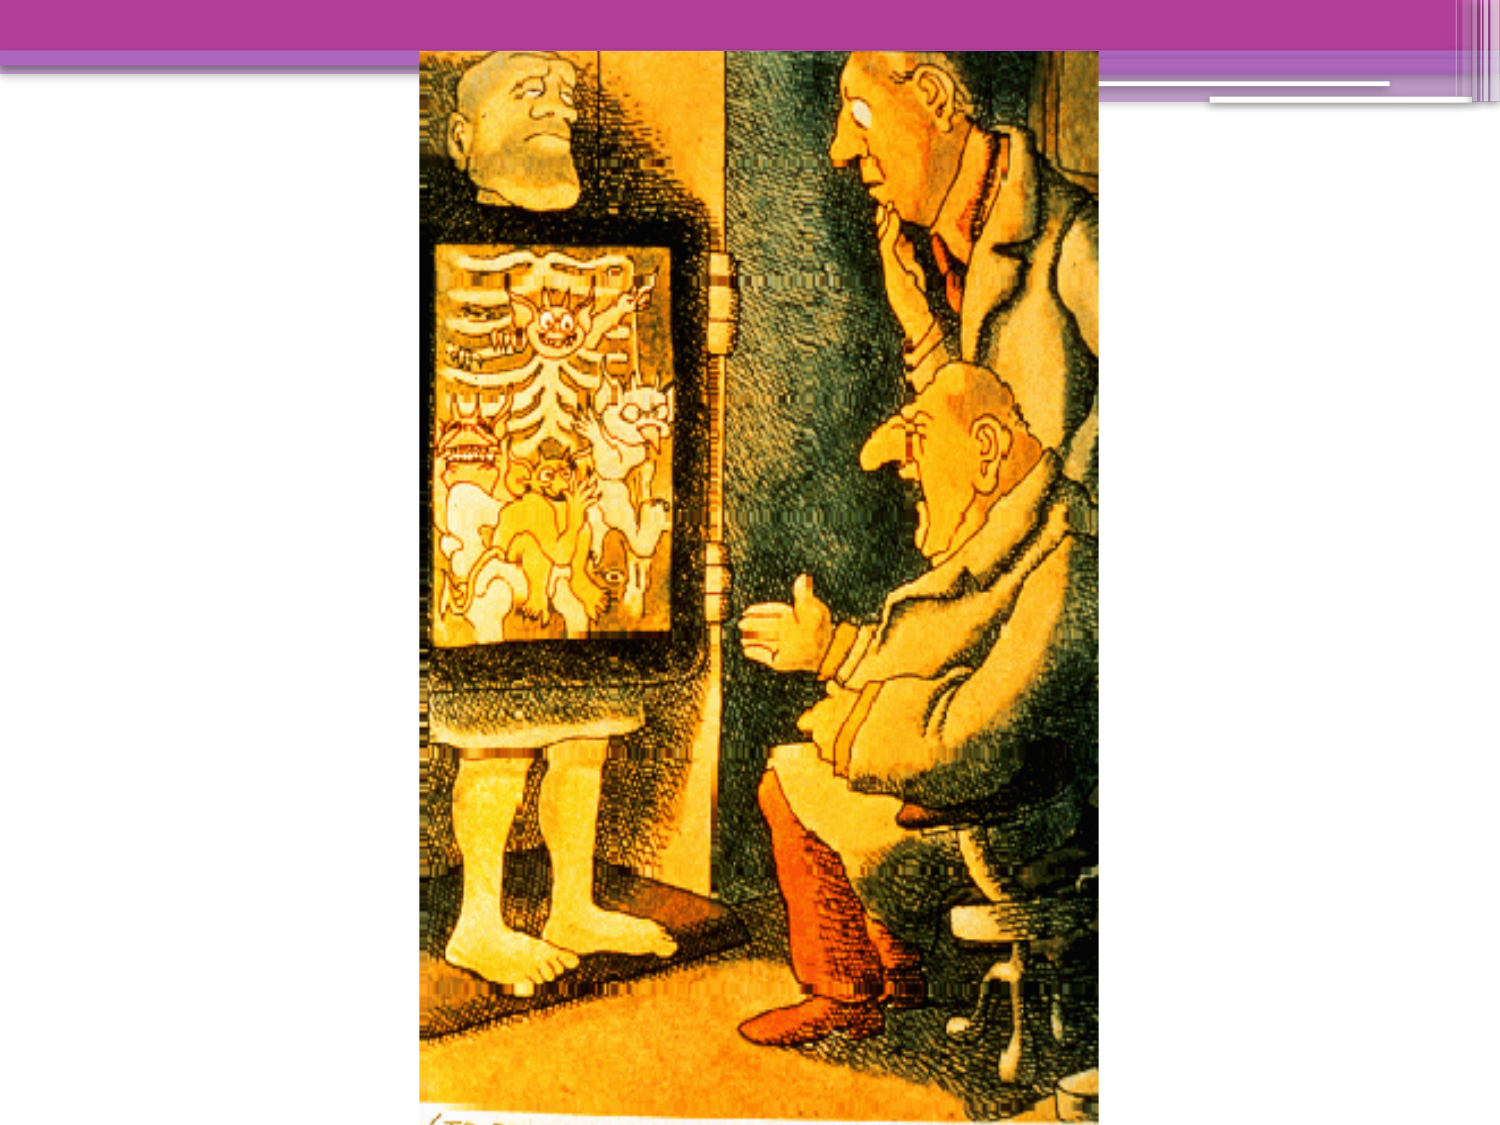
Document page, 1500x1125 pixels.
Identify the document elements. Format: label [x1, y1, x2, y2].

picture [419, 51, 1099, 1125]
